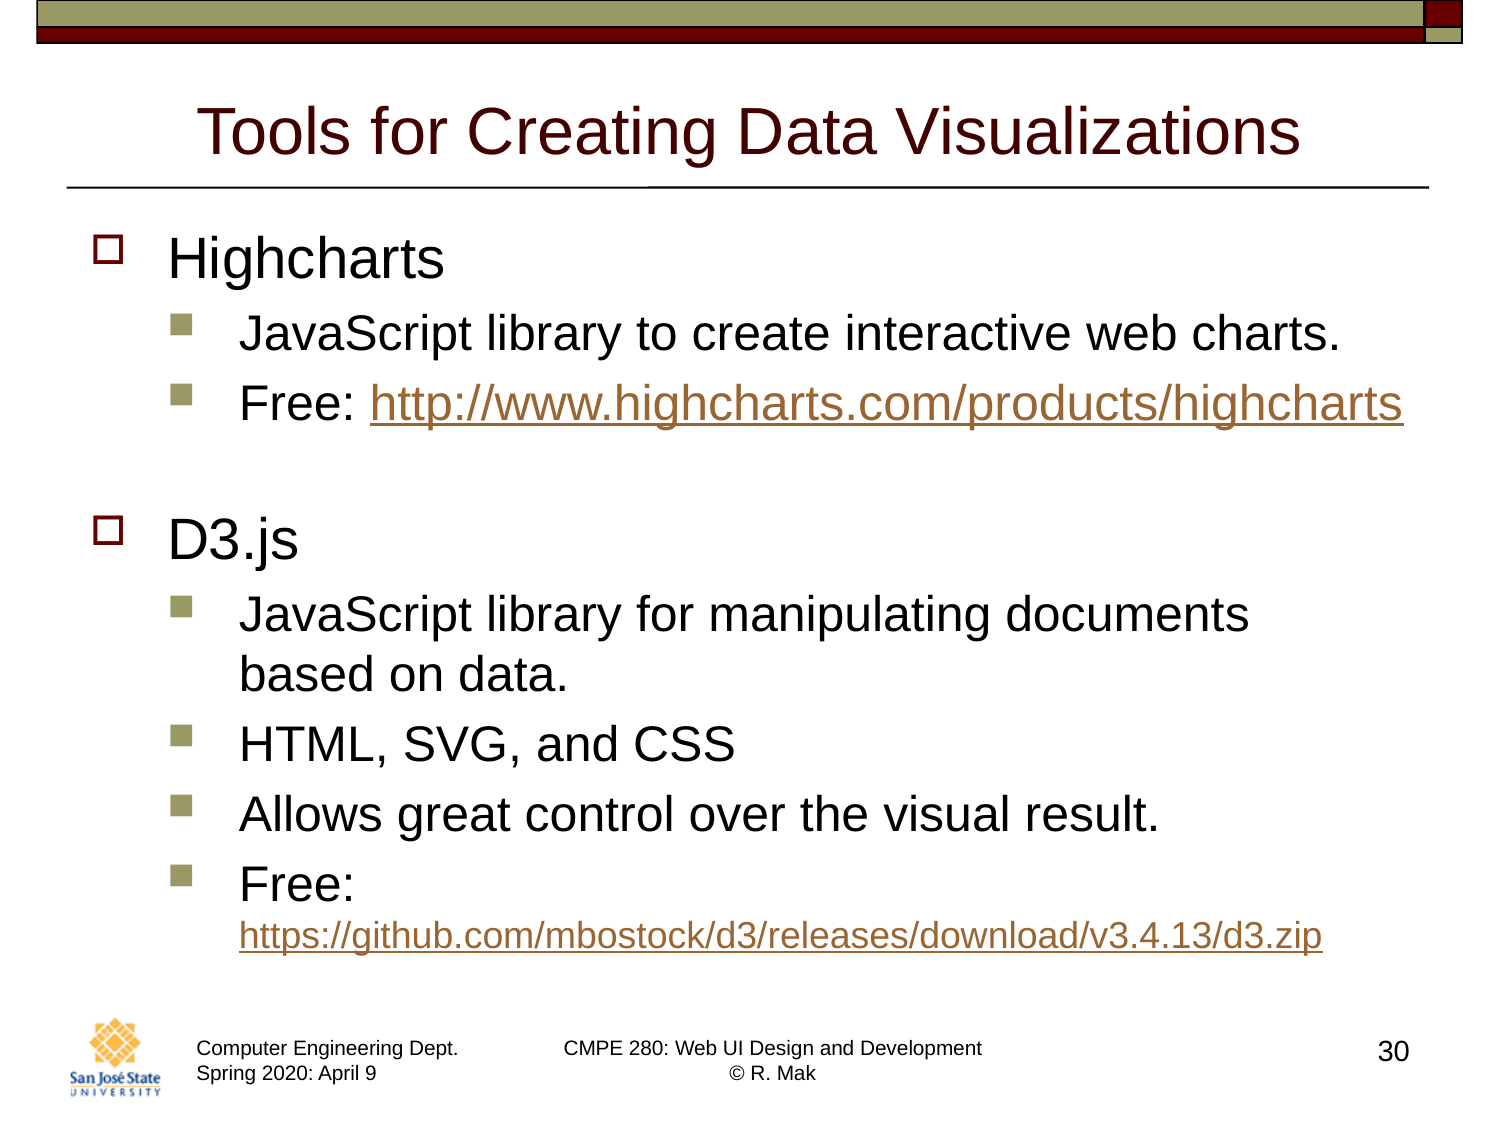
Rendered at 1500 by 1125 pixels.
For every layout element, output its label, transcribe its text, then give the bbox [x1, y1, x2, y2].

title Tools for Creating Data Visualizations [75, 67, 1425, 175]
picture [60, 1012, 166, 1112]
list Highcharts JavaScript library to create interactive web charts. Free: http://www.highcharts.com/products/highcharts D3.js JavaScript library for manipulating documents based on data. HTML, SVG, and CSS Allows great control over the visual result. Free: https://github.com/mbostock/d3/releases/download/v3.4.13/d3.zip [75, 212, 1455, 1006]
slide_number 30 [1335, 1025, 1425, 1100]
